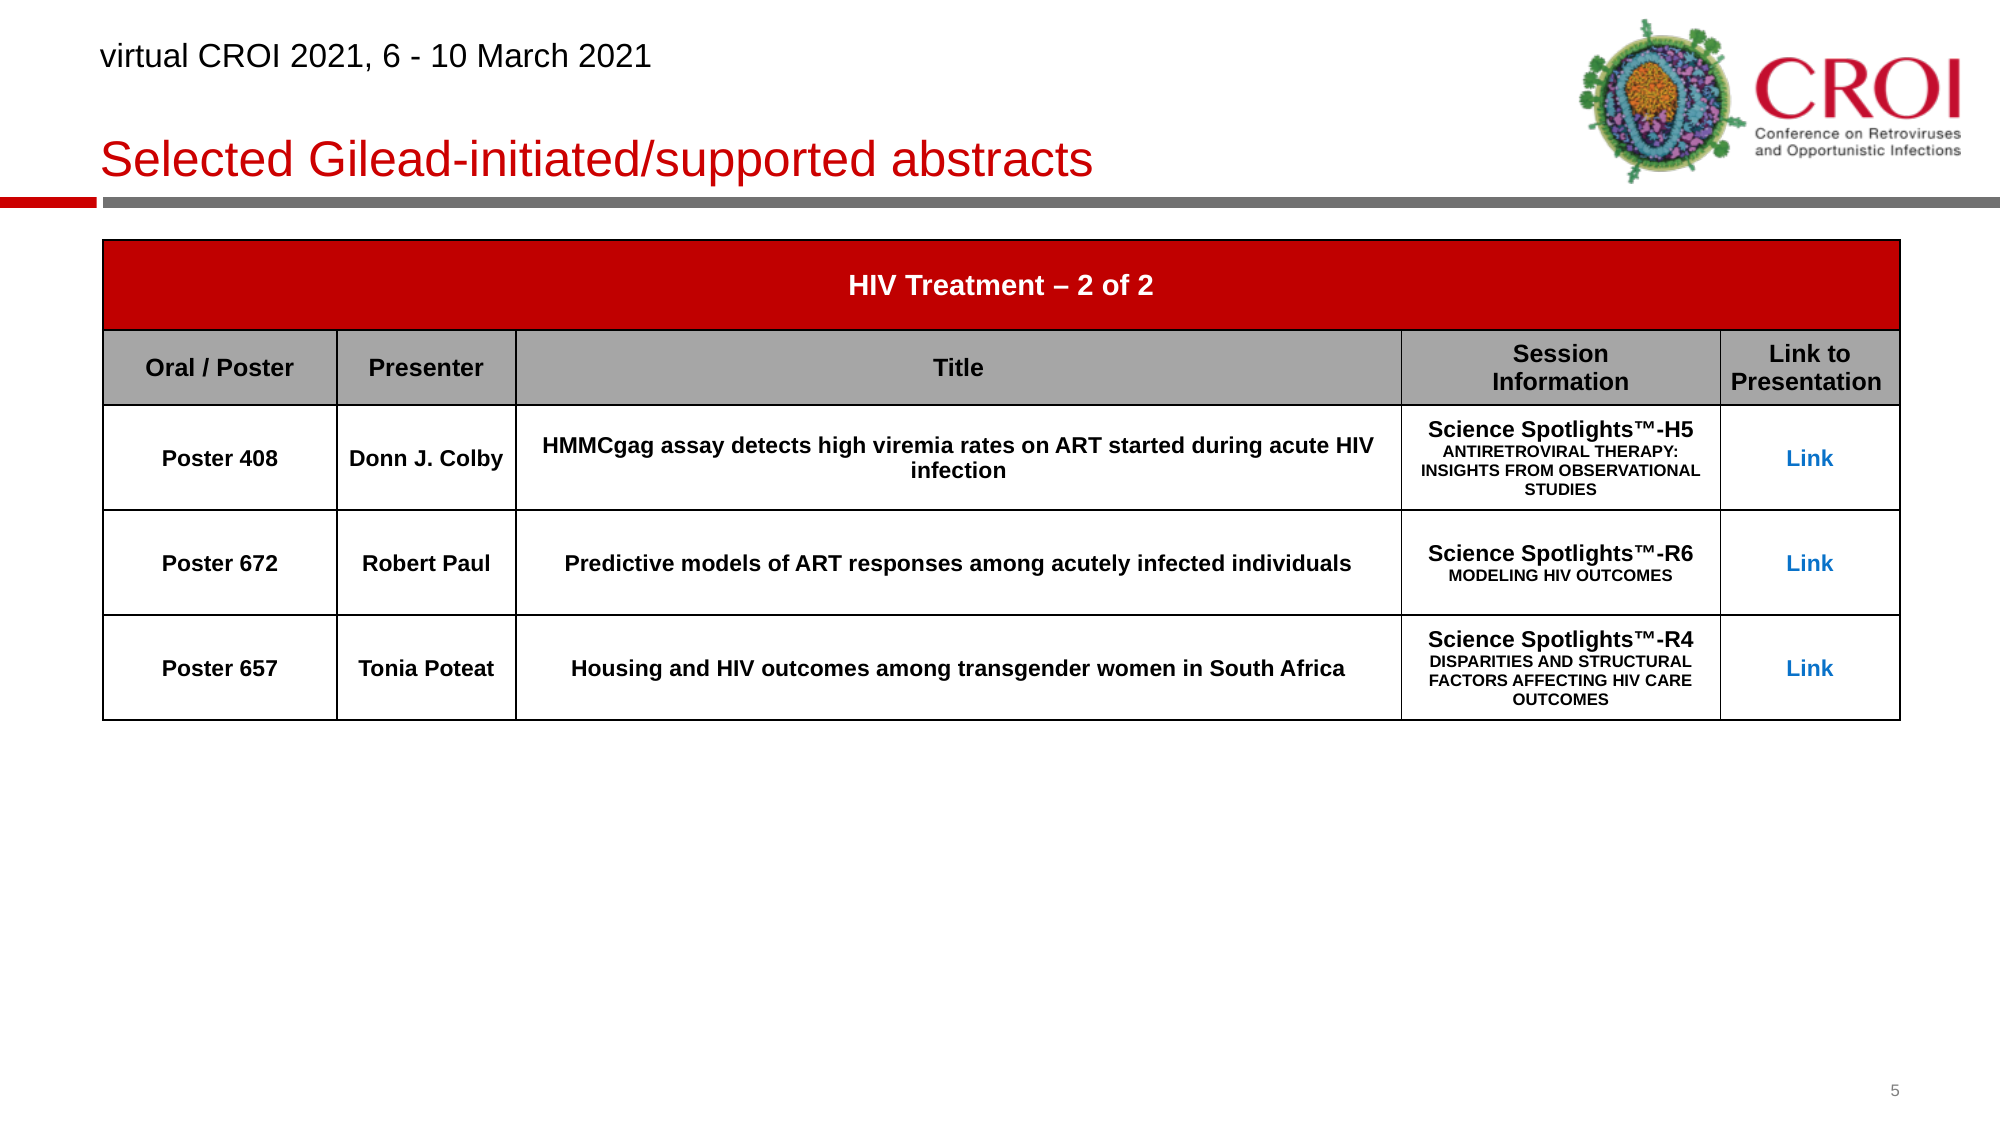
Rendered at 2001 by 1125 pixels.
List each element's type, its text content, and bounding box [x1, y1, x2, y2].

table_cell Link [1721, 406, 1899, 509]
table_cell Link [1721, 616, 1899, 719]
table_cell Science Spotlights™-R4 DISPARITIES AND STRUCTURAL FACTORS AFFECTING HIV CARE OUTCOMES [1402, 616, 1720, 719]
table_cell Poster 672 [104, 511, 336, 614]
table_cell Housing and HIV outcomes among transgender women in South Africa [517, 616, 1401, 719]
table_cell Predictive models of ART responses among acutely infected individuals [517, 511, 1401, 614]
table_cell Donn J. Colby [338, 406, 515, 509]
table_cell Poster 657 [104, 616, 336, 719]
list virtual CROI 2021, 6 - 10 March 2021 [99, 25, 1573, 75]
table_cell Science Spotlights™-H5 ANTIRETROVIRAL THERAPY: INSIGHTS FROM OBSERVATIONAL STUDIES [1402, 406, 1720, 509]
table_cell Title [517, 331, 1401, 404]
table_cell Link to Presentation [1721, 331, 1899, 404]
table_cell Session Information [1402, 331, 1720, 404]
table_cell Link [1721, 511, 1899, 614]
table_cell Oral / Poster [104, 331, 336, 404]
table_cell Presenter [338, 331, 515, 404]
table_cell Poster 408 [104, 406, 336, 509]
picture [1578, 18, 1961, 184]
table_cell Science Spotlights™-R6 MODELING HIV OUTCOMES [1402, 511, 1720, 614]
table_cell Robert Paul [338, 511, 515, 614]
table_cell Tonia Poteat [338, 616, 515, 719]
slide_number 5 [1845, 1072, 1900, 1100]
table_cell HMMCgag assay detects high viremia rates on ART started during acute HIV infection [517, 406, 1401, 509]
table_header HIV Treatment – 2 of 2 [104, 241, 1899, 329]
title Selected Gilead-initiated/supported abstracts [99, 76, 1574, 188]
